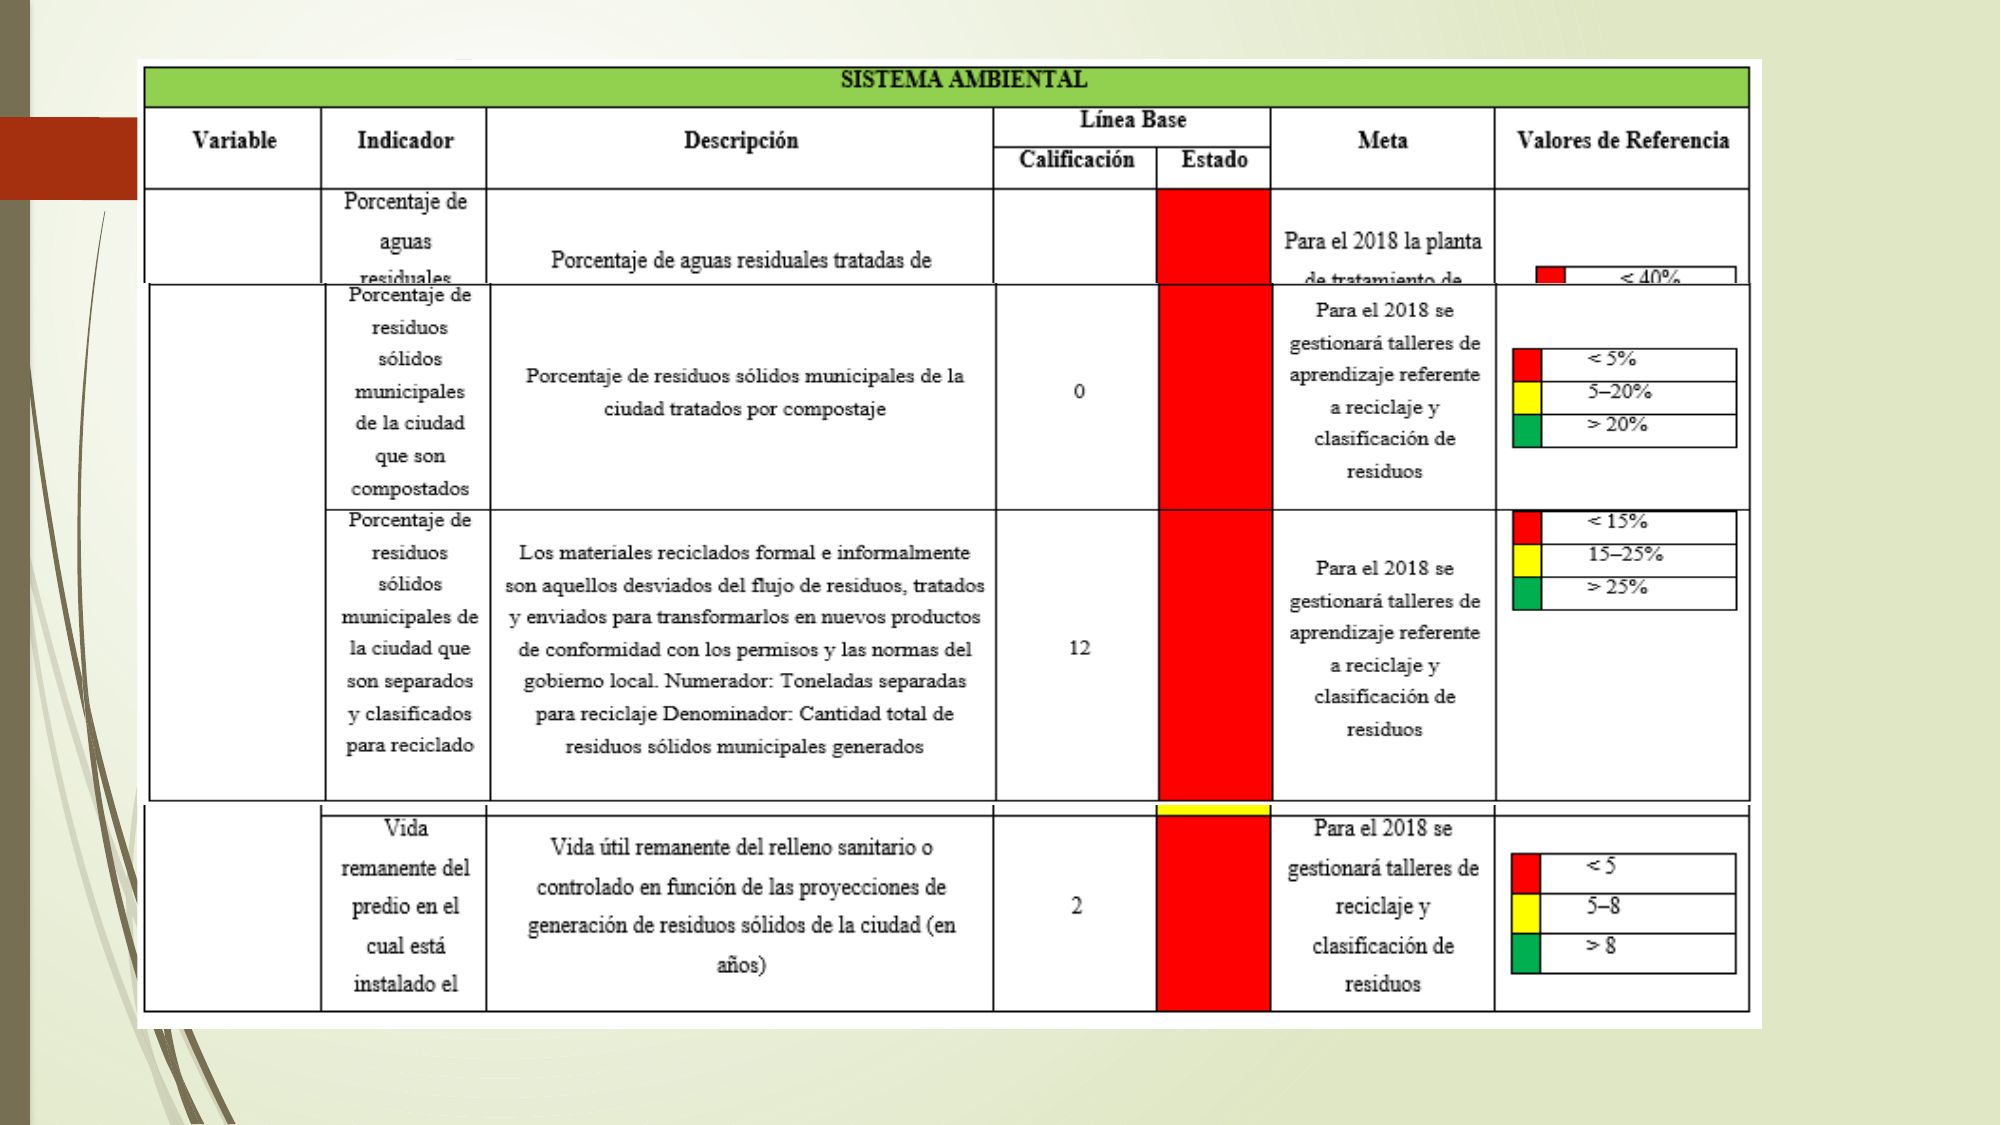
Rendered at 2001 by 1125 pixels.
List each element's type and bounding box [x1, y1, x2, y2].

picture [137, 59, 1763, 1029]
